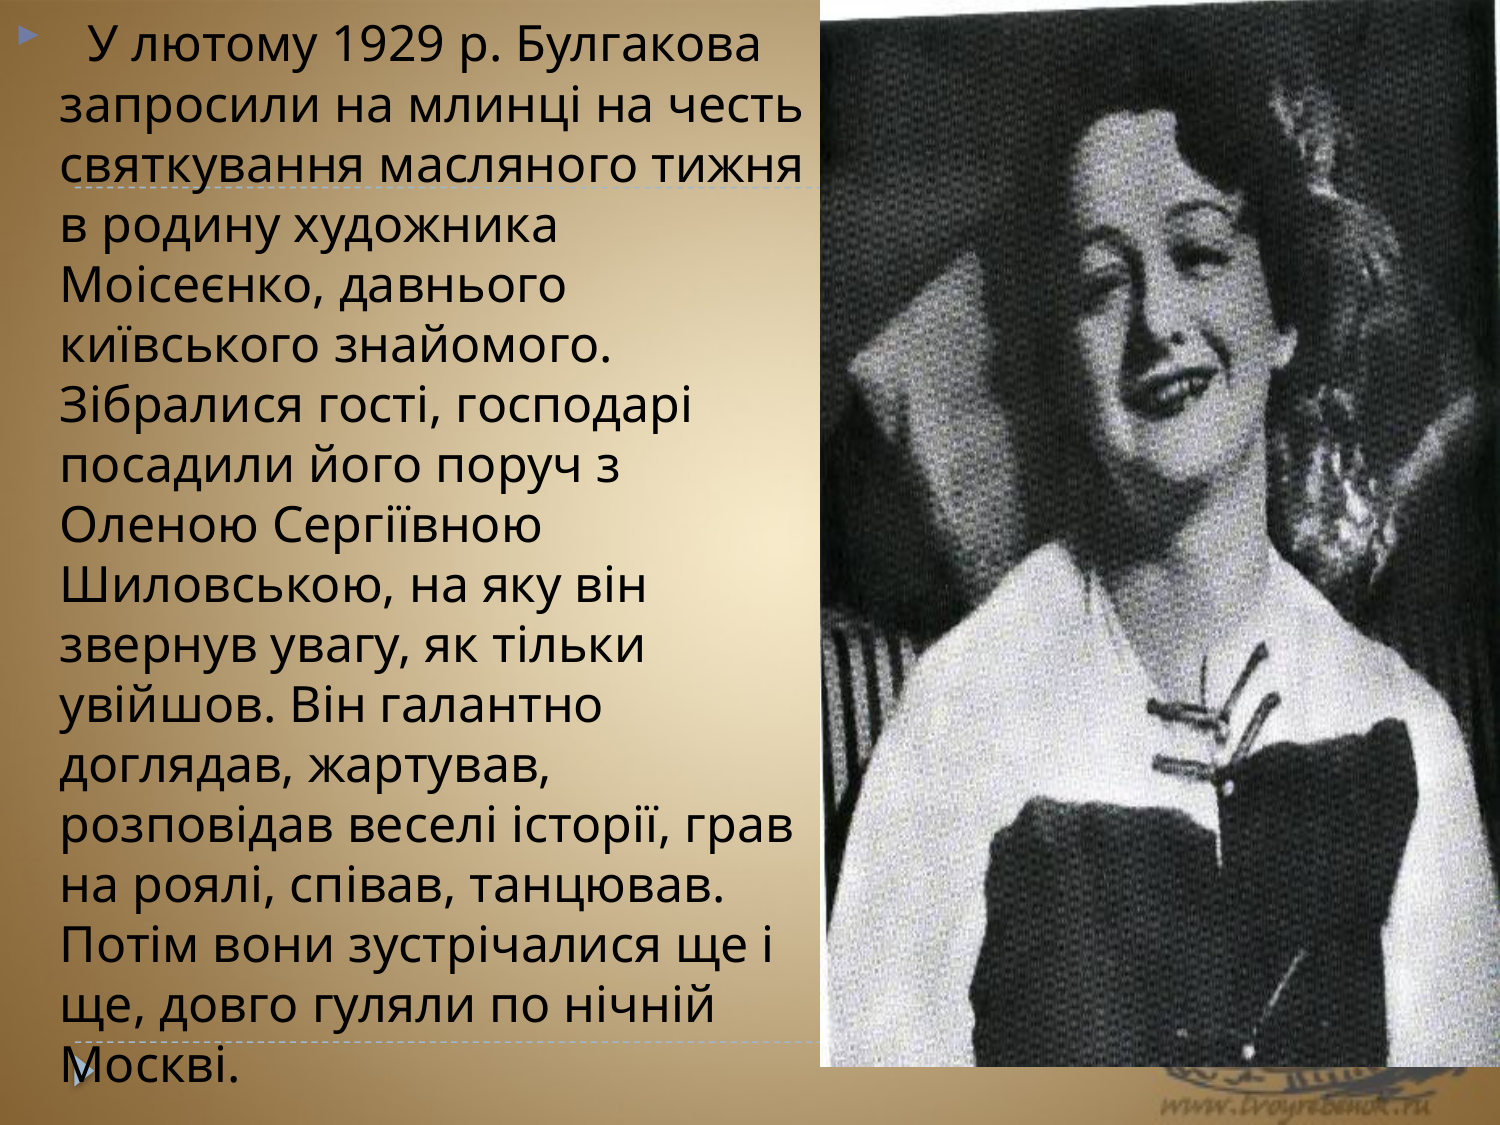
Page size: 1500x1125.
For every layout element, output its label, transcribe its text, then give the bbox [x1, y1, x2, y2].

list У лютому 1929 р. Булгакова запросили на млинці на честь святкування масляного тижня в родину художника Моісеєнко, давнього київського знайомого. Зібралися гості, господарі посадили його поруч з Оленою Сергіївною Шиловською, на яку він звернув увагу, як тільки увійшов. Він галантно доглядав, жартував, розповідав веселі історії, грав на роялі, співав, танцював. Потім вони зустрічалися ще і ще, довго гуляли по нічній Москві. [0, 0, 820, 1057]
picture [0, 0, 1500, 1125]
